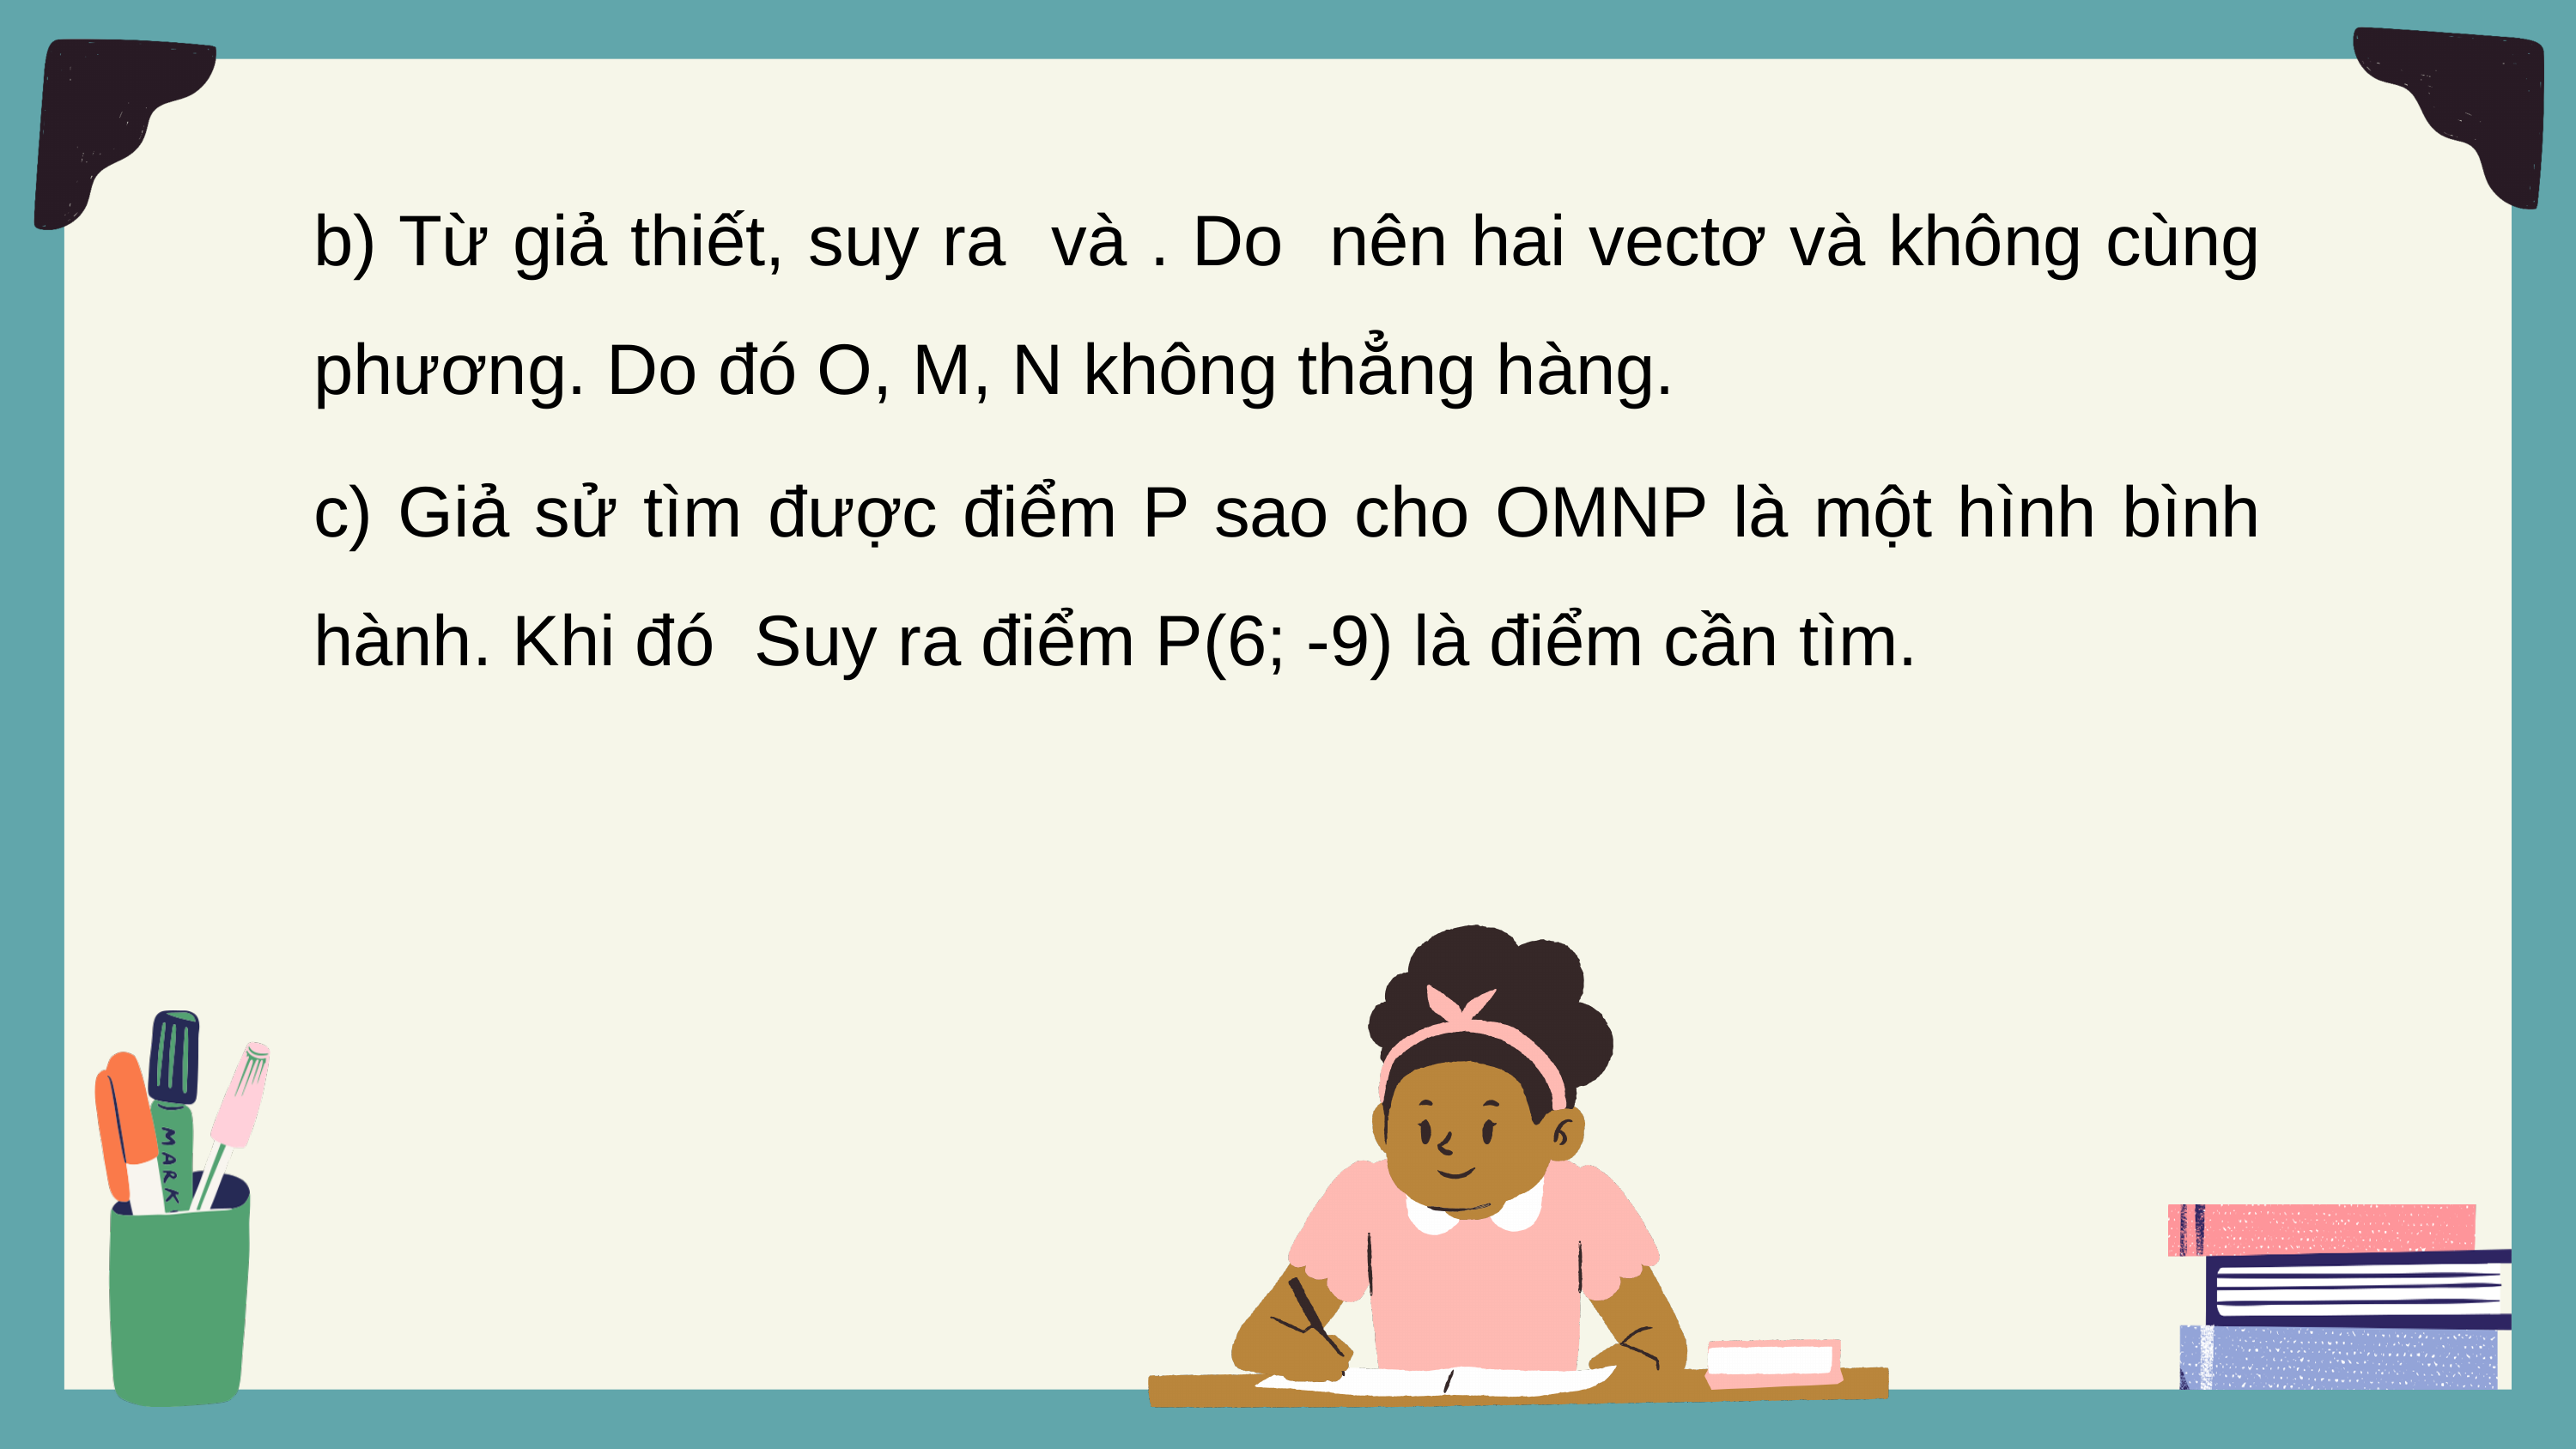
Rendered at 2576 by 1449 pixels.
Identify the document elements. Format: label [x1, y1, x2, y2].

picture [2351, 21, 2544, 215]
text_box [64, 58, 2512, 1390]
picture [94, 1009, 270, 1407]
picture [1148, 925, 1890, 1408]
picture [2167, 1203, 2512, 1390]
picture [33, 39, 216, 233]
